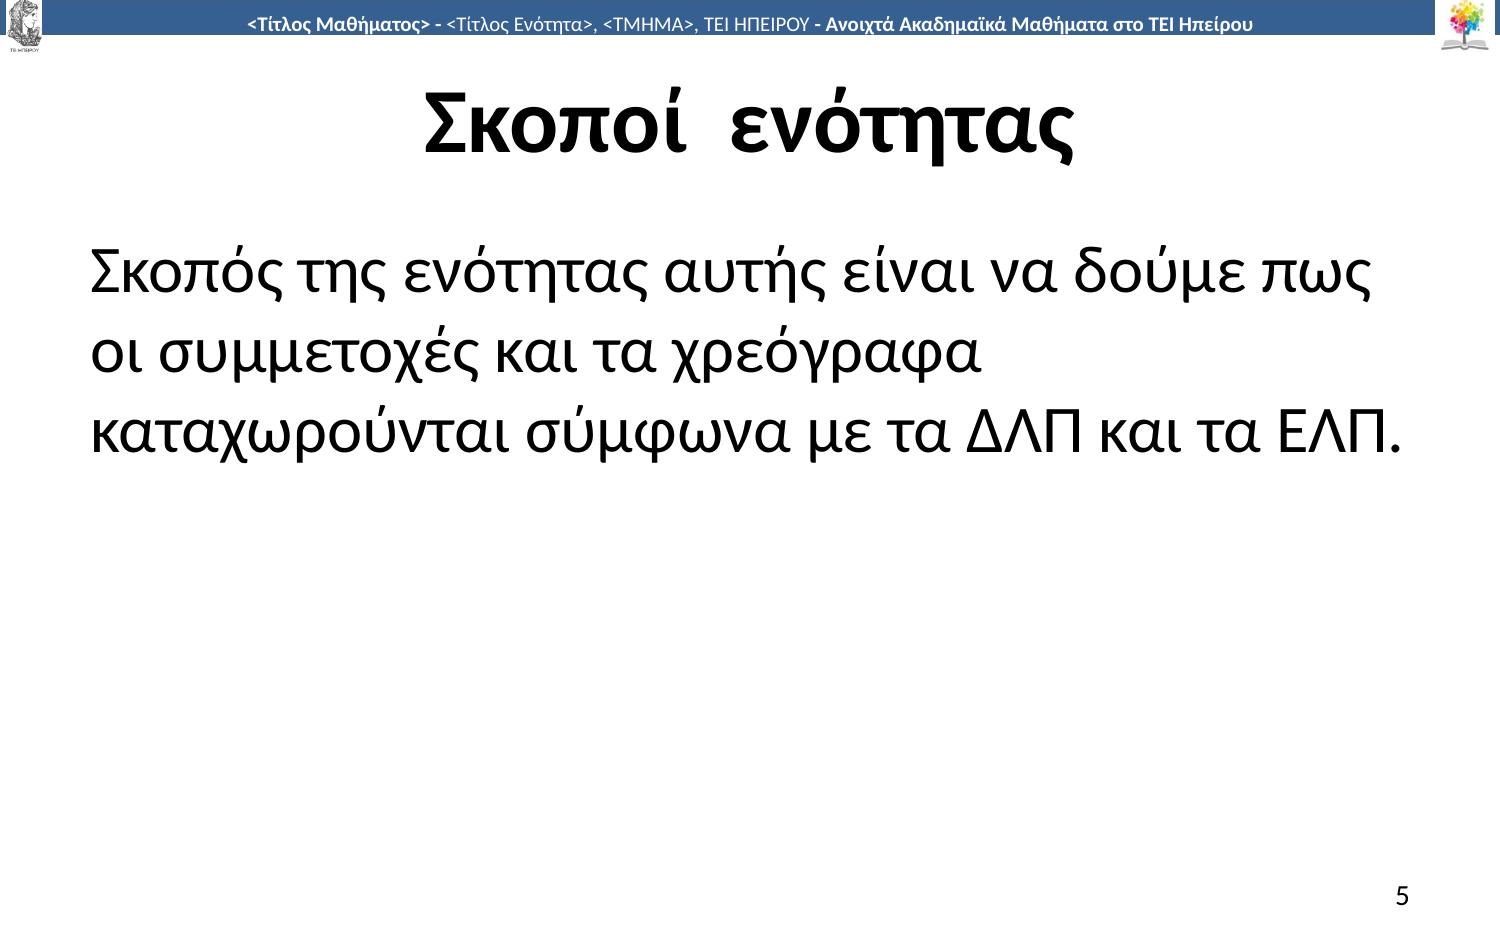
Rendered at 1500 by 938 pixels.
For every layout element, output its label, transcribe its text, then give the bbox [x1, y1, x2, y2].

picture [1435, 0, 1495, 52]
title Σκοποί ενότητας [75, 37, 1425, 194]
list Σκοπός της ενότητας αυτής είναι να δούμε πως οι συμμετοχές και τα χρεόγραφα καταχωρούνται σύμφωνα με τα ΔΛΠ και τα ΕΛΠ. [75, 218, 1425, 838]
slide_number 5 [1074, 868, 1425, 919]
picture [6, 0, 42, 54]
